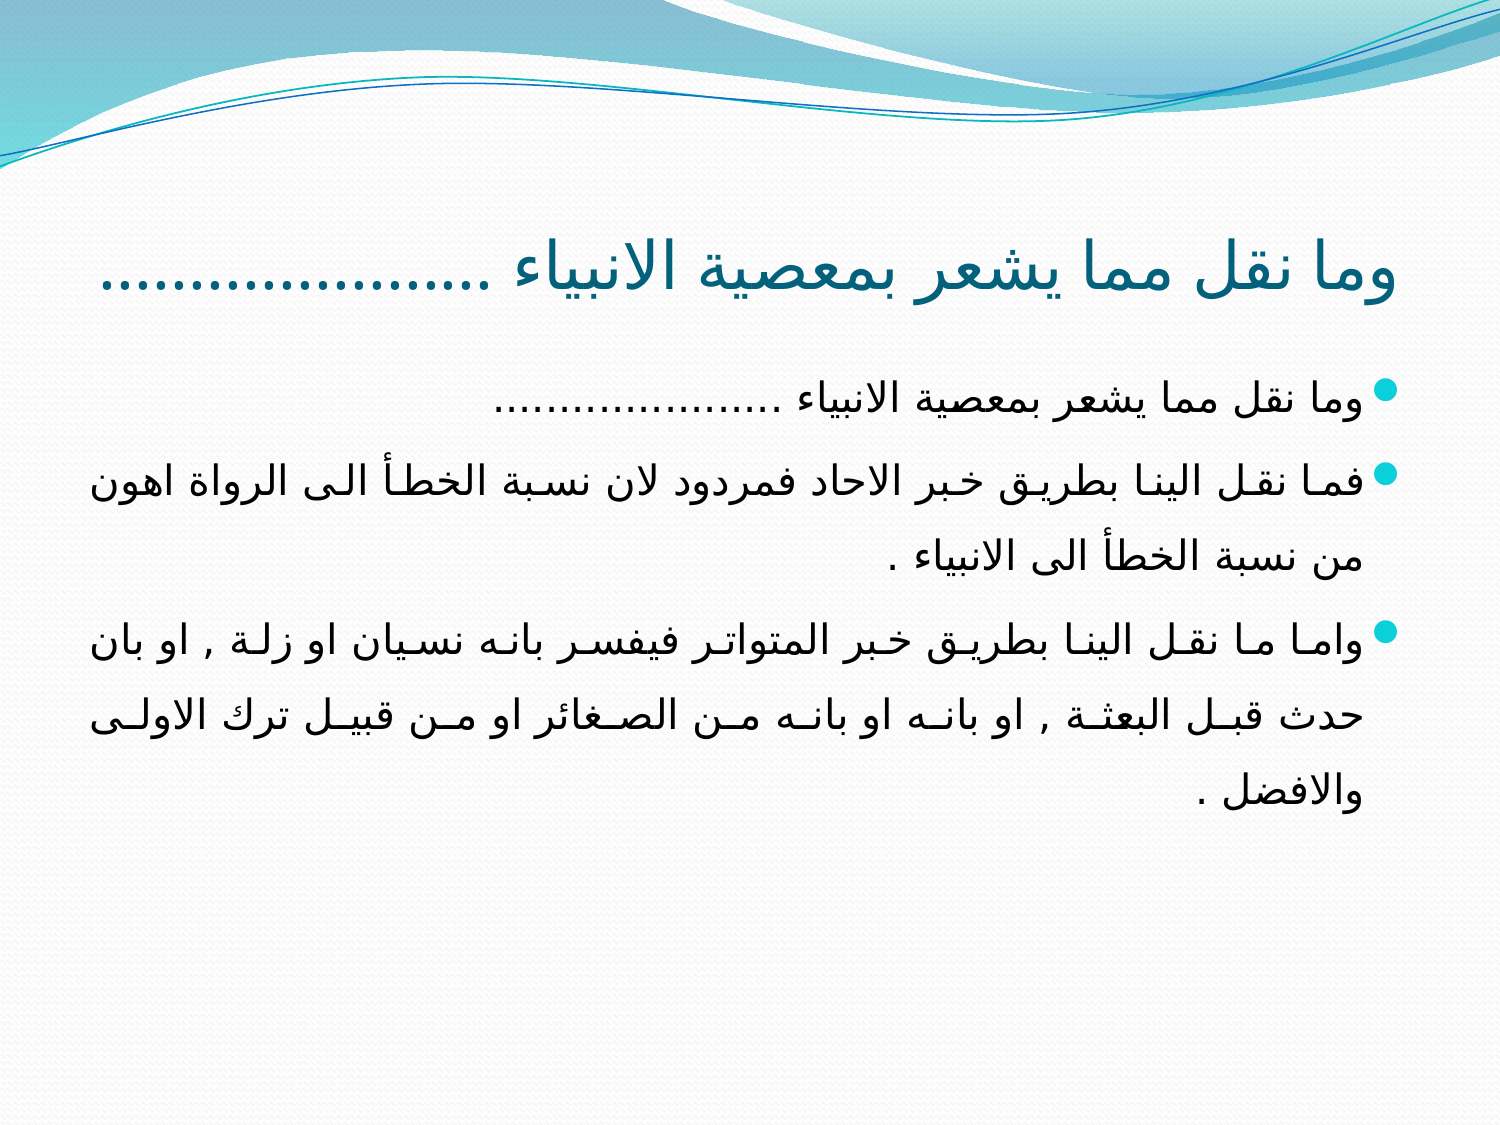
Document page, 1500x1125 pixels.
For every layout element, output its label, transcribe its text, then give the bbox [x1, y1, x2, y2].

list وما نقل مما يشعر بمعصية الانبياء ...................... فما نقل الينا بطريق خبر الاحاد فمردود لان نسبة الخطأ الى الرواة اهون من نسبة الخطأ الى الانبياء . واما ما نقل الينا بطريق خبر المتواتر فيفسر بانه نسيان او زلة , او بان حدث قبل البعثة , او بانه او بانه من الصغائر او من قبيل ترك الاولى والافضل . [75, 338, 1425, 1038]
title وما نقل مما يشعر بمعصية الانبياء ...................... [75, 115, 1425, 303]
